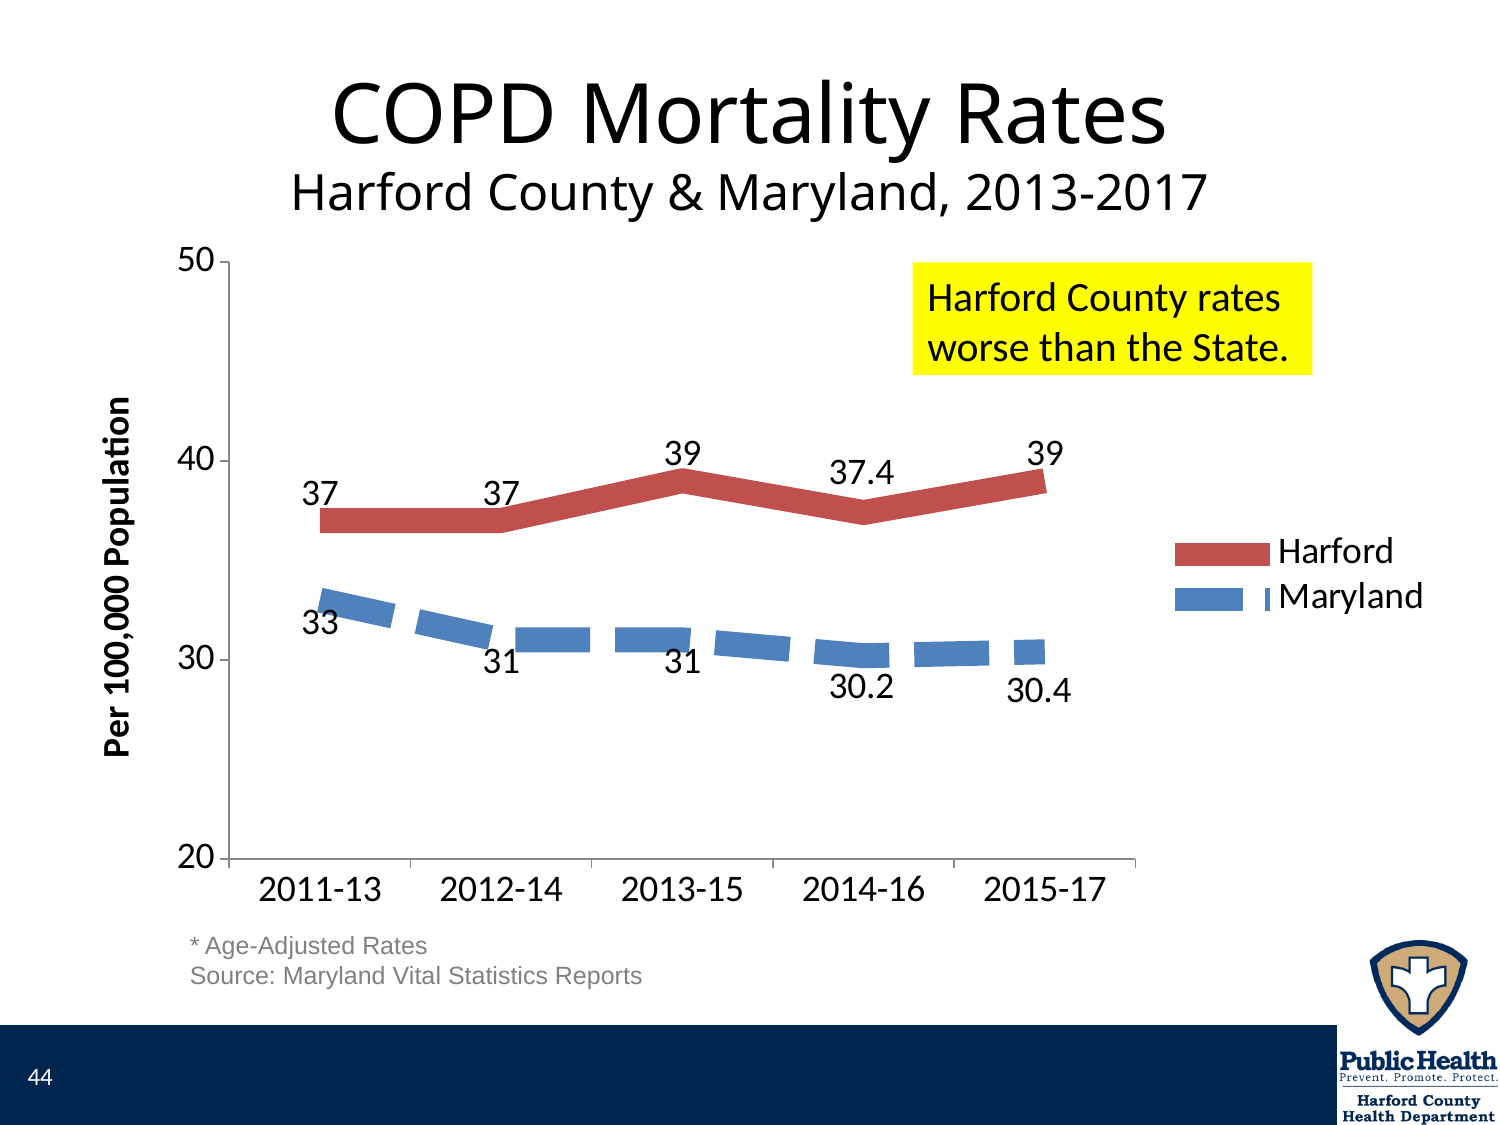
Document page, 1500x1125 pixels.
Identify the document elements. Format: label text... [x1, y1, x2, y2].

chart [62, 228, 1451, 926]
slide_number 44 [12, 1045, 363, 1105]
title COPD Mortality Rates Harford County & Maryland, 2013-2017 [75, 0, 1425, 200]
text_box * Age-Adjusted Rates Source: Maryland Vital Statistics Reports [174, 934, 750, 997]
picture [1337, 938, 1500, 1125]
